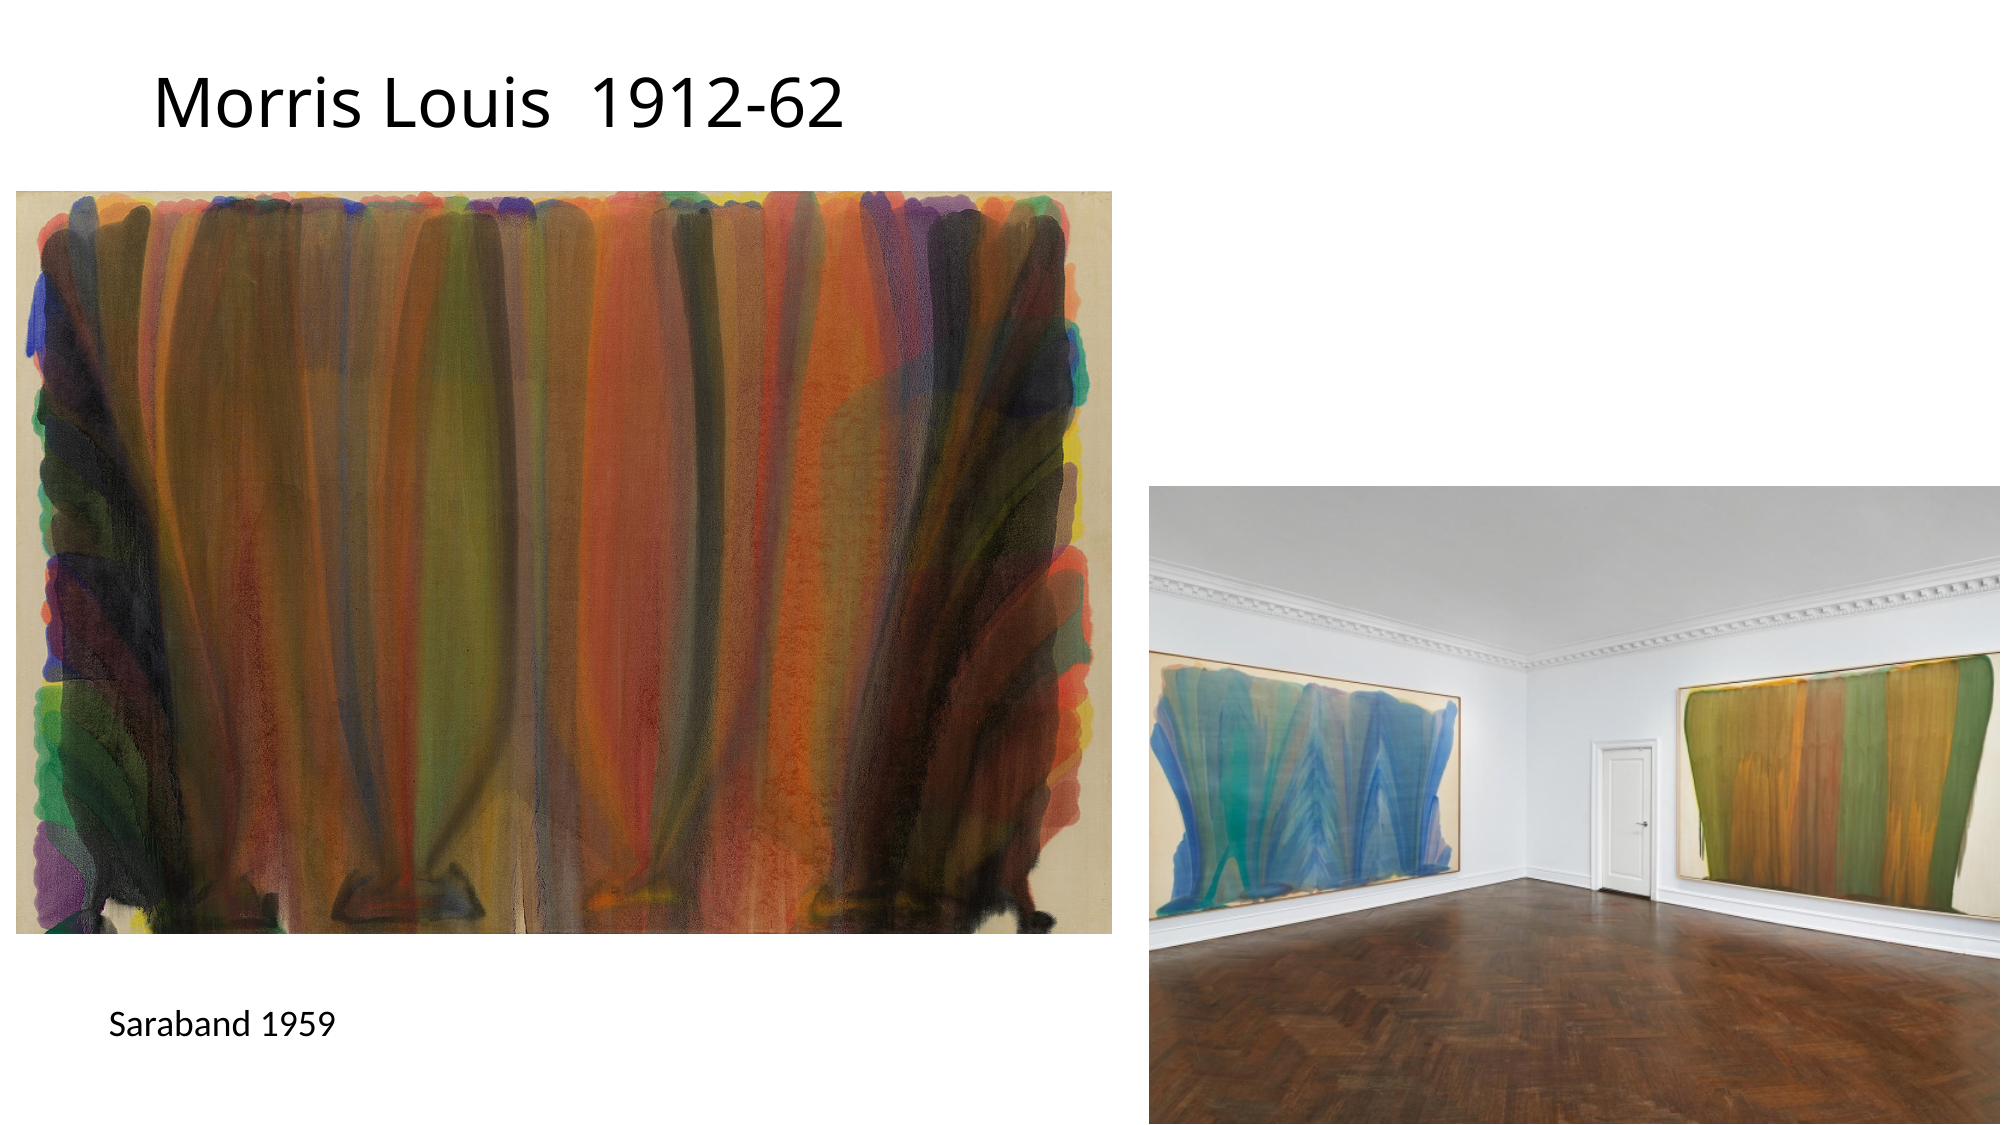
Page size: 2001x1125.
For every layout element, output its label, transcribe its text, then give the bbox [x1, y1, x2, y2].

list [1149, 486, 2000, 1124]
title Morris Louis 1912-62 [137, 59, 1863, 150]
text_box Saraband 1959 [93, 991, 1149, 1052]
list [16, 191, 1112, 934]
